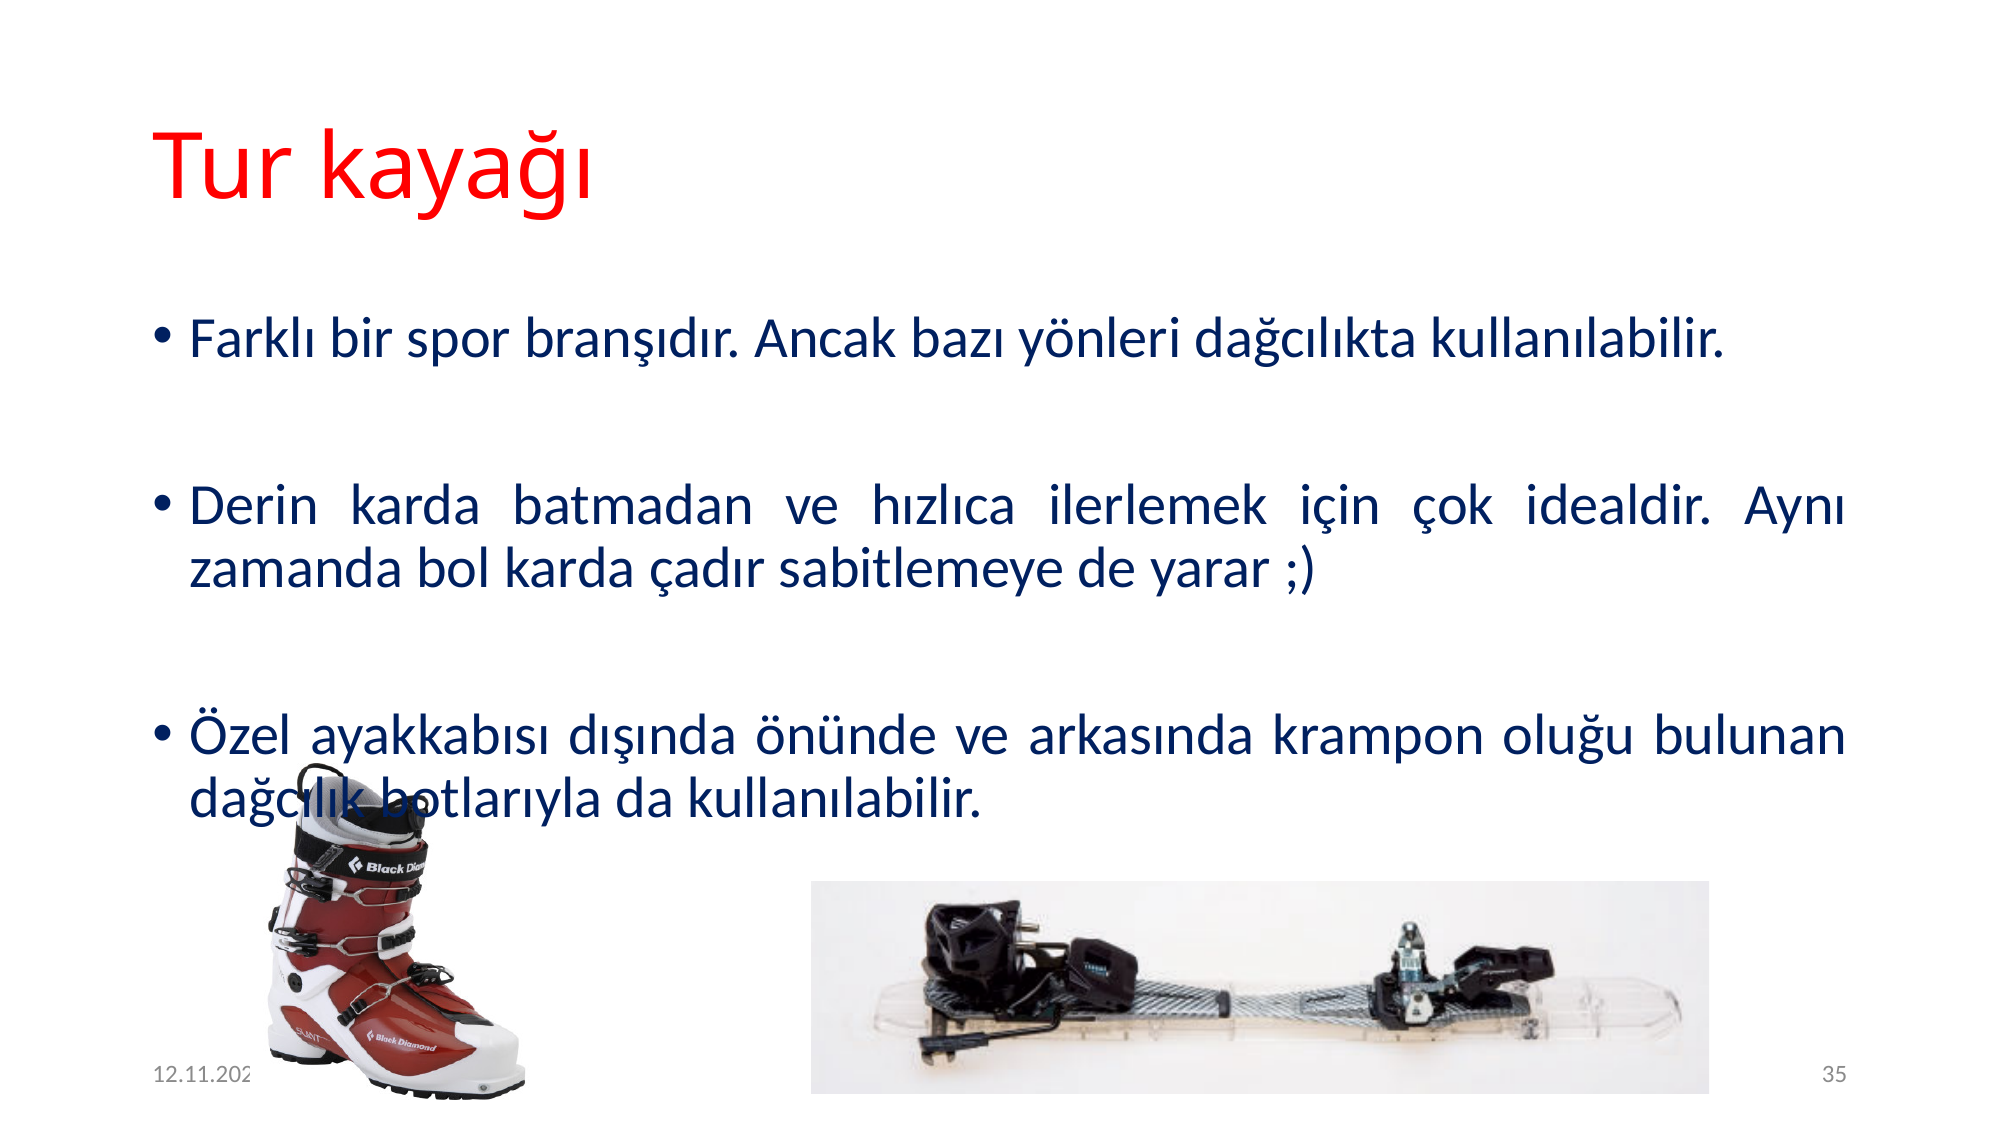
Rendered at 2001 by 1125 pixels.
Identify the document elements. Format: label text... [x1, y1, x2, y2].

slide_number 35 [1412, 1042, 1863, 1103]
picture [810, 881, 1710, 1094]
title Tur kayağı [137, 59, 1863, 278]
picture [249, 763, 534, 1100]
list Farklı bir spor branşıdır. Ancak bazı yönleri dağcılıkta kullanılabilir. Derin karda batmadan ve hızlıca ilerlemek için çok idealdir. Aynı zamanda bol karda çadır sabitlemeye de yarar ;) Özel ayakkabısı dışında önünde ve arkasında krampon oluğu bulunan dağcılık botlarıyla da kullanılabilir. [137, 299, 1863, 1014]
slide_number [137, 1042, 588, 1103]
